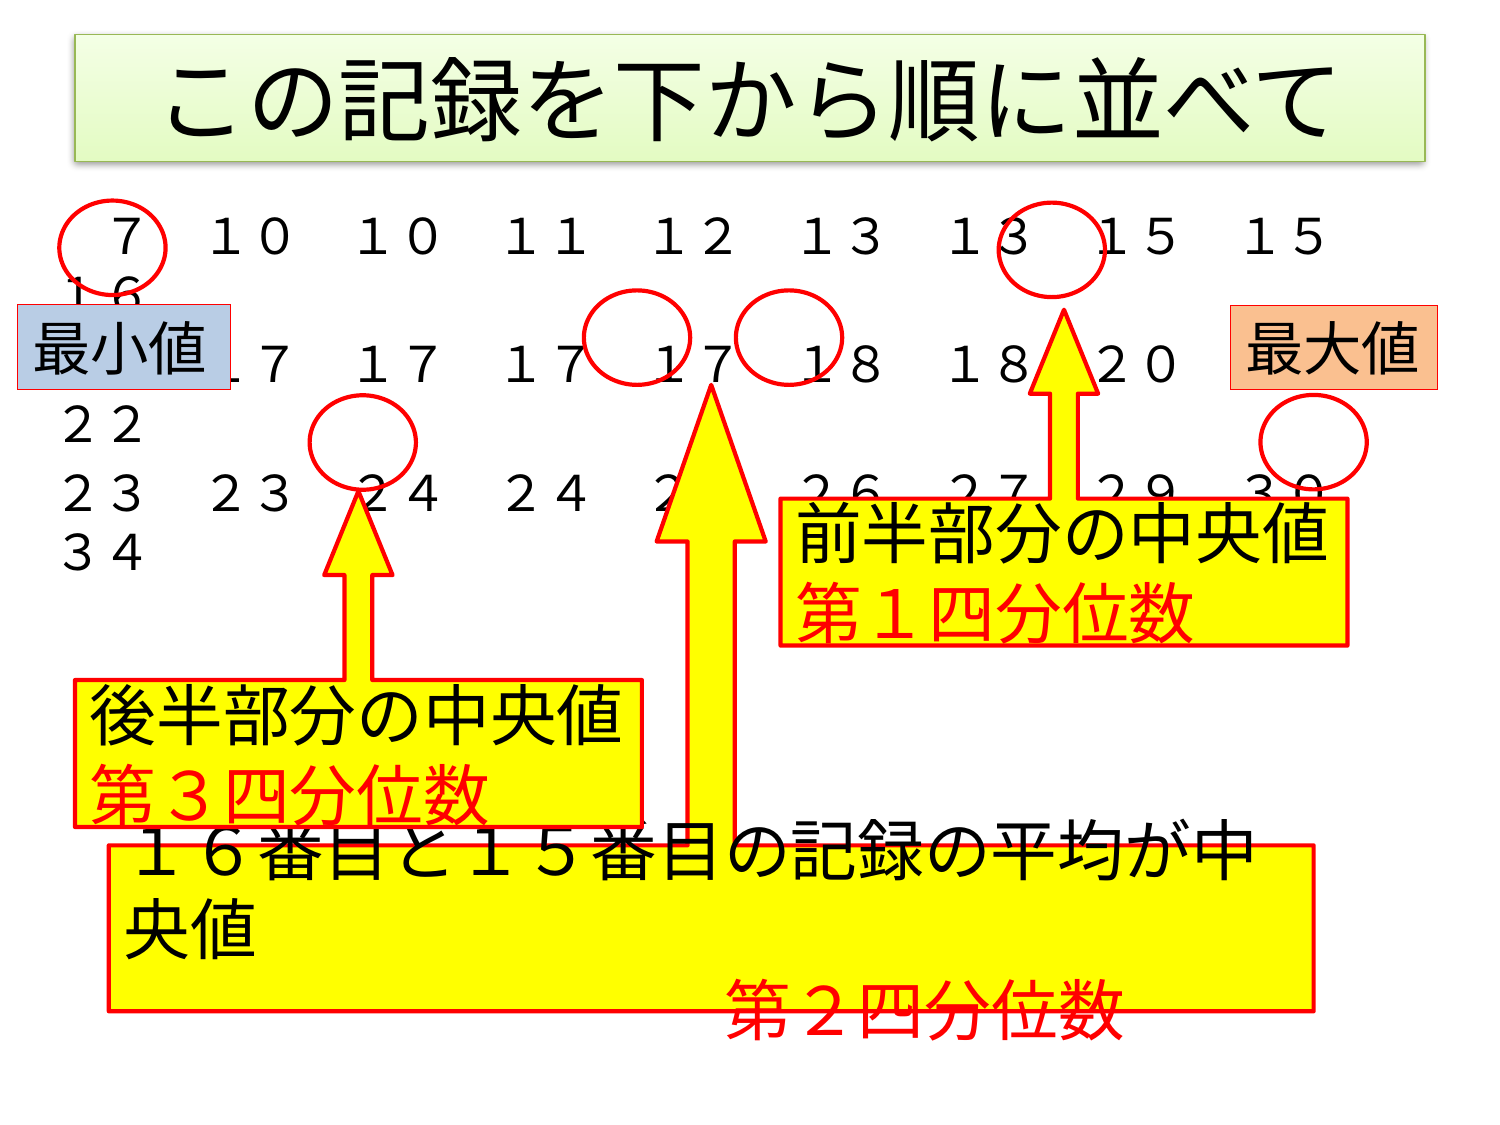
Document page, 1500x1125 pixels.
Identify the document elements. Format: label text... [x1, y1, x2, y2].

text_box [307, 393, 419, 492]
text_box 最小値 [17, 304, 231, 390]
text_box １６番目と１５番目の記録の平均が中央値 第２四分位数 [106, 382, 1316, 1014]
text_box 前半部分の中央値第１四分位数 [778, 307, 1350, 648]
text_box [581, 288, 693, 387]
text_box [1258, 392, 1369, 492]
text_box [996, 200, 1108, 300]
list ７ １０ １０ １１ １２ １３ １３ １５ １５ １６ １６ １７ １７ １７ １７ １８ １８ ２０ ２１ ２２ ２３ ２３ ２４ ２４ ２５ ２６ ２７ ２９ ３０ ３４ [38, 197, 1425, 728]
text_box [733, 288, 845, 387]
text_box 後半部分の中央値 第３四分位数 [72, 489, 644, 830]
text_box [57, 198, 168, 298]
text_box 最大値 [1230, 305, 1438, 390]
title この記録を下から順に並べて [74, 34, 1426, 162]
